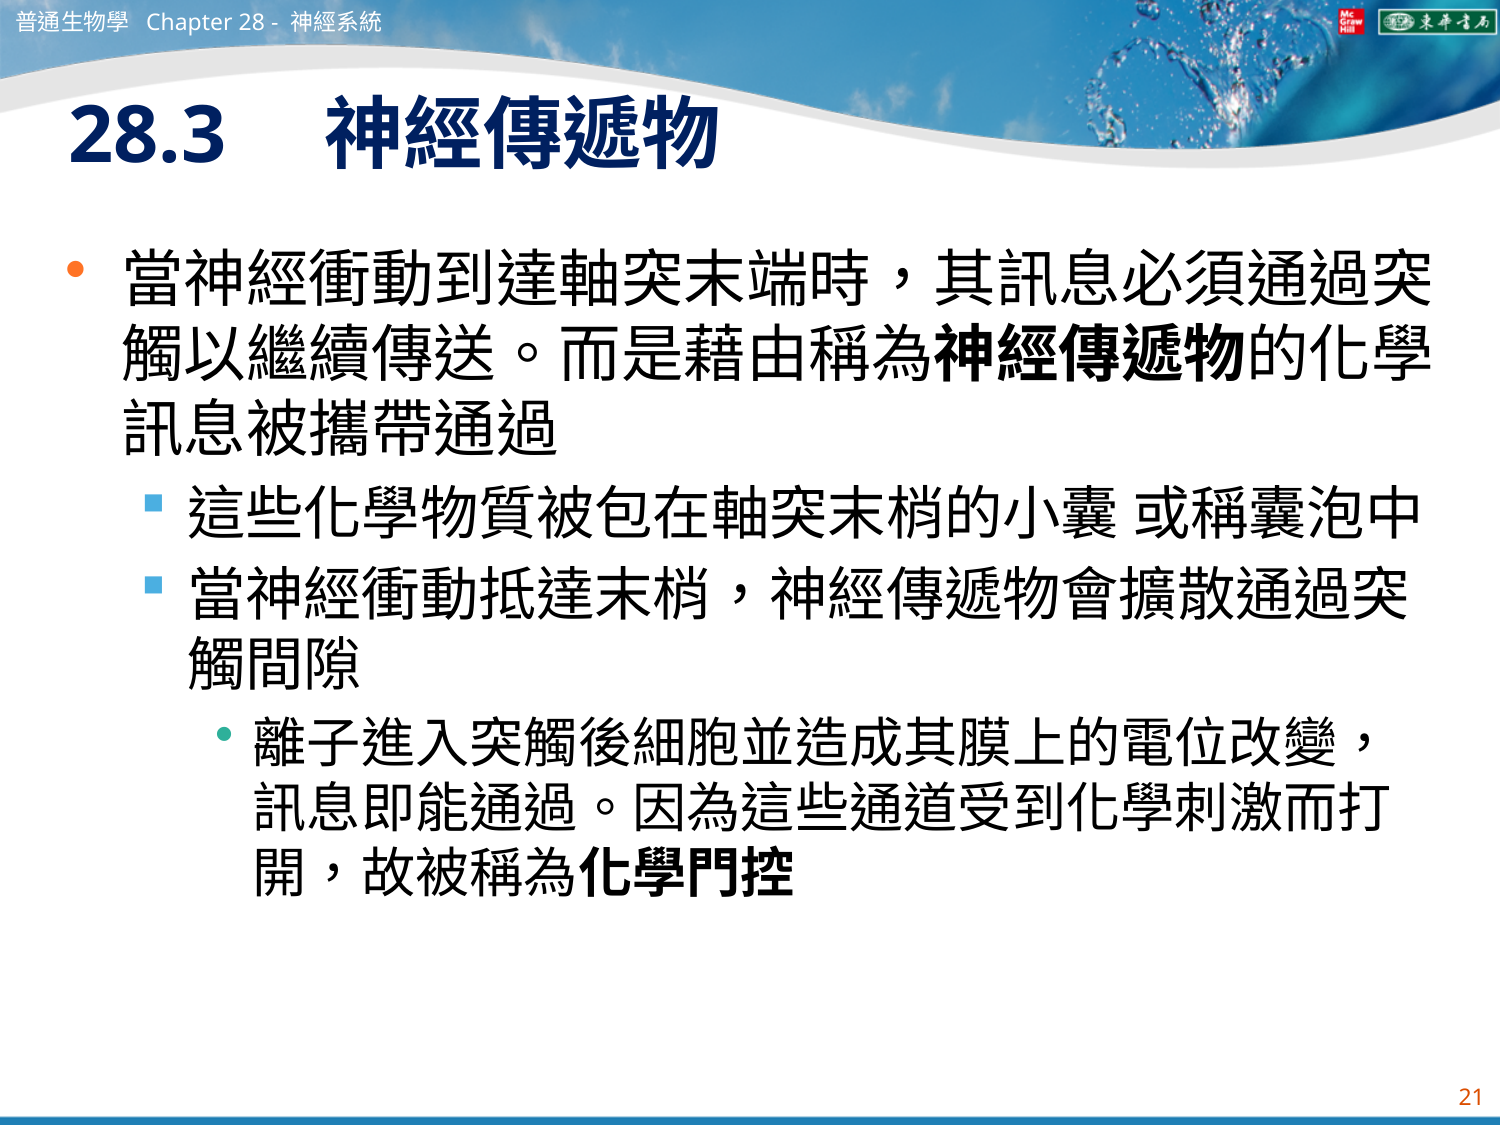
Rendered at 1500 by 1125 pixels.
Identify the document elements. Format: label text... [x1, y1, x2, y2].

picture [0, 0, 1500, 1125]
footer 普通生物學 Chapter 28 - 神經系統 [0, 0, 476, 41]
slide_number 21 [1411, 1074, 1500, 1123]
list 當神經衝動到達軸突末端時，其訊息必須通過突觸以繼續傳送。而是藉由稱為神經傳遞物的化學訊息被攜帶通過 這些化學物質被包在軸突末梢的小囊 或稱囊泡中 當神經衝動抵達末梢，神經傳遞物會擴散通過突觸間隙 離子進入突觸後細胞並造成其膜上的電位改變，訊息即能通過。因為這些通道受到化學刺激而打開，故被稱為化學門控 [50, 231, 1451, 1083]
title 28.3 神經傳遞物 [53, 54, 1447, 209]
